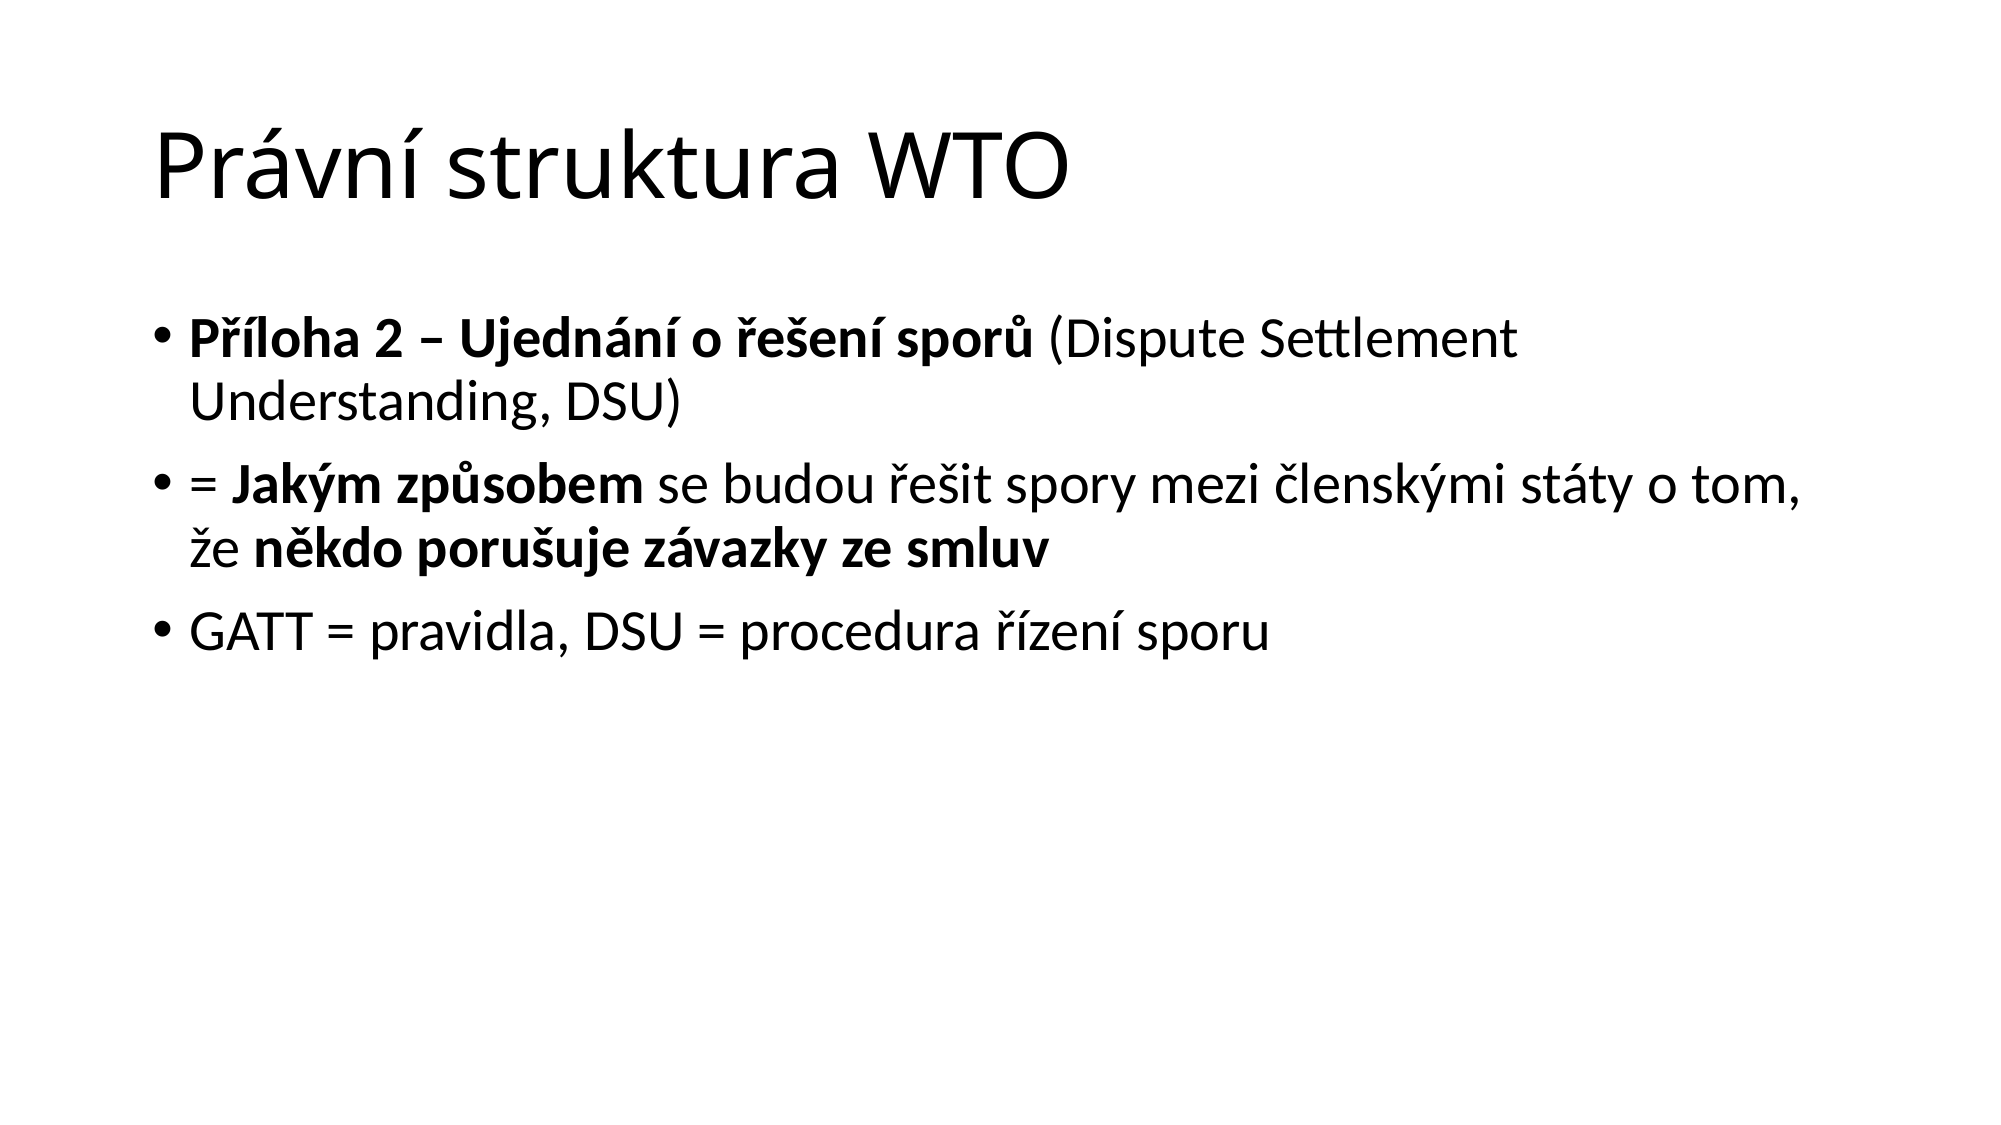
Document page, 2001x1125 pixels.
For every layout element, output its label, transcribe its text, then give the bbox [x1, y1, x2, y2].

list Příloha 2 – Ujednání o řešení sporů (Dispute Settlement Understanding, DSU) = Jakým způsobem se budou řešit spory mezi členskými státy o tom, že někdo porušuje závazky ze smluv GATT = pravidla, DSU = procedura řízení sporu [137, 299, 1863, 1014]
title Právní struktura WTO [137, 59, 1863, 278]
